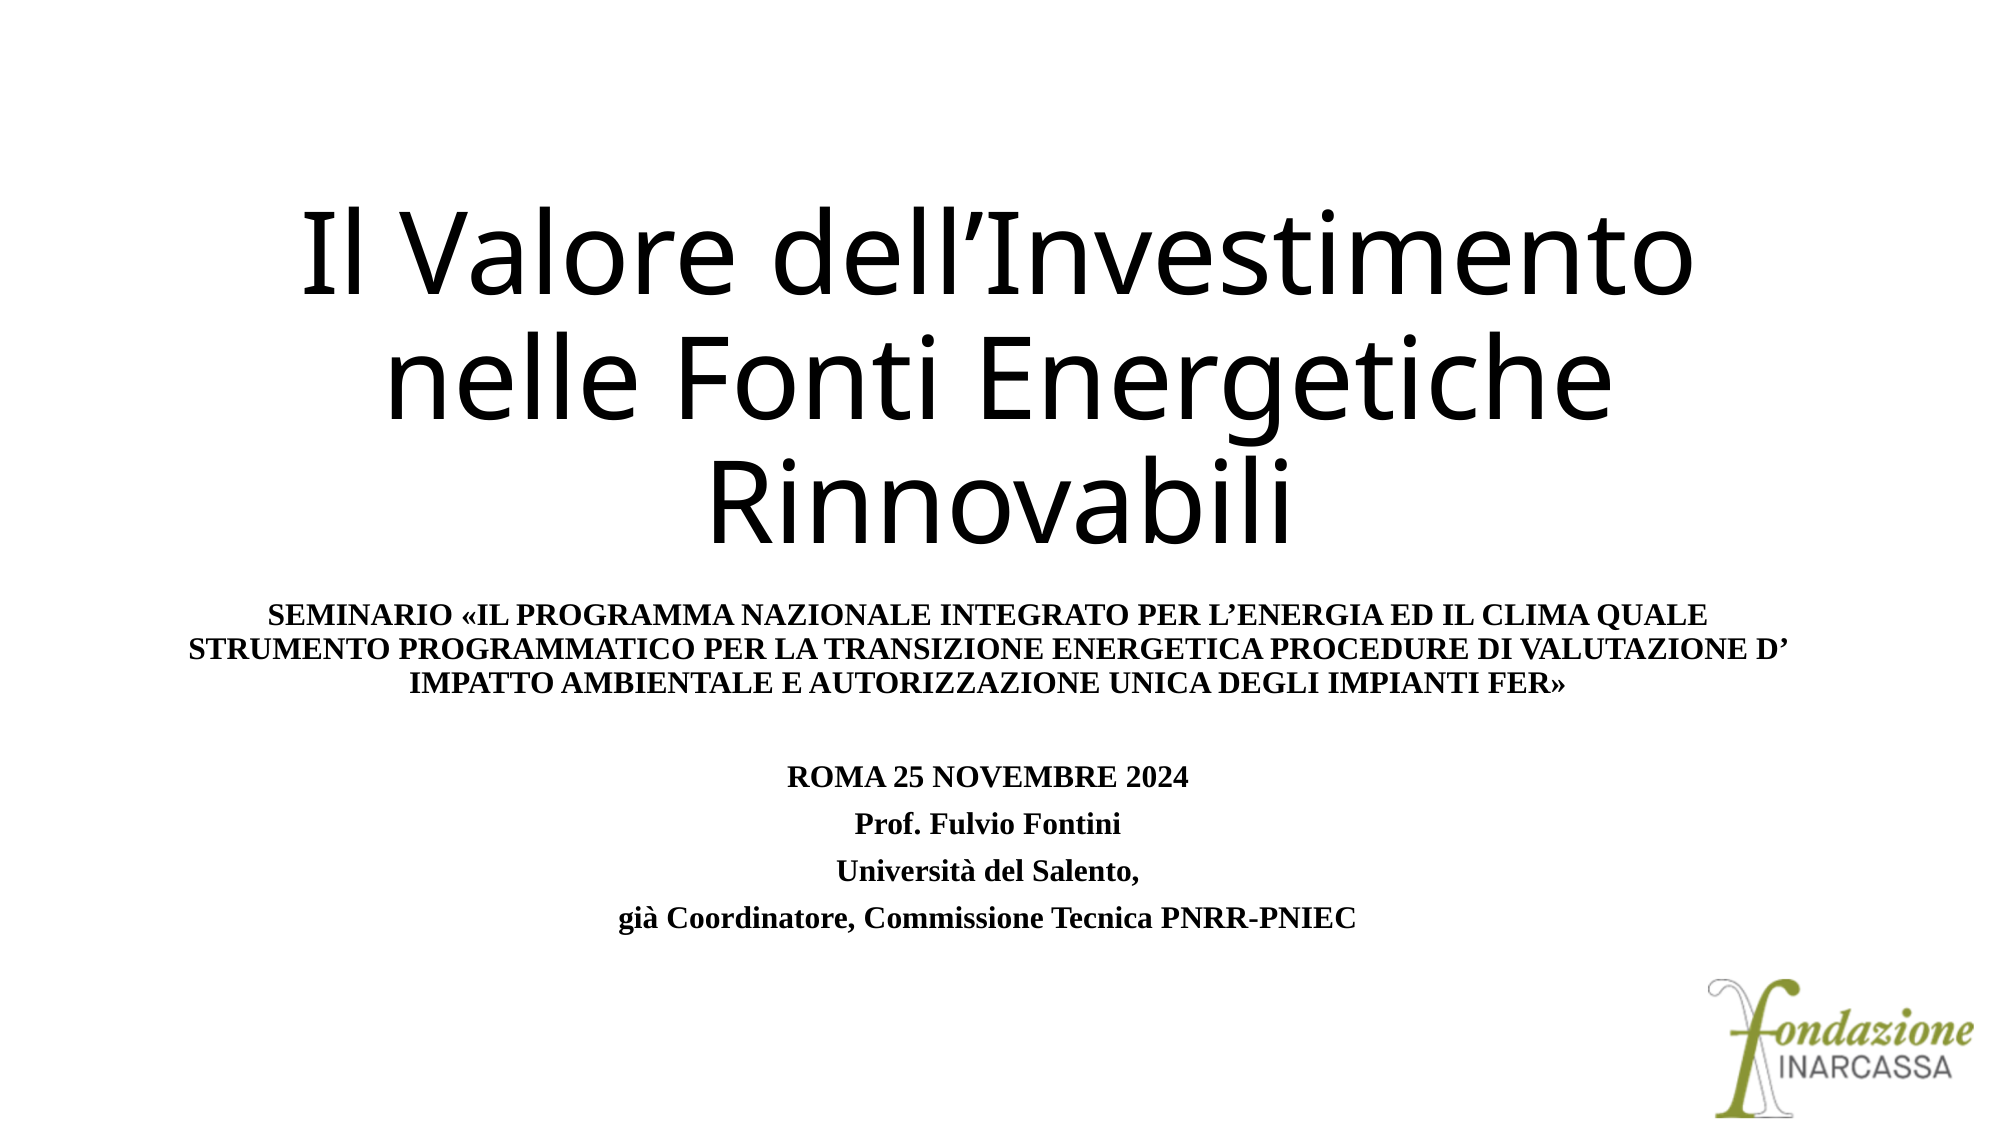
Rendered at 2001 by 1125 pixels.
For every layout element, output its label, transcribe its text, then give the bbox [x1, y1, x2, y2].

subtitle SEMINARIO «IL PROGRAMMA NAZIONALE INTEGRATO PER L’ENERGIA ED IL CLIMA QUALE STRUMENTO PROGRAMMATICO PER LA TRANSIZIONE ENERGETICA PROCEDURE DI VALUTAZIONE D’ IMPATTO AMBIENTALE E AUTORIZZAZIONE UNICA DEGLI IMPIANTI FER» ROMA 25 NOVEMBRE 2024 Prof. Fulvio Fontini Università del Salento, già Coordinatore, Commissione Tecnica PNRR-PNIEC [161, 590, 1815, 945]
picture [1696, 964, 1990, 1125]
title Il Valore dell’Investimento nelle Fonti Energetiche Rinnovabili [249, 184, 1750, 576]
